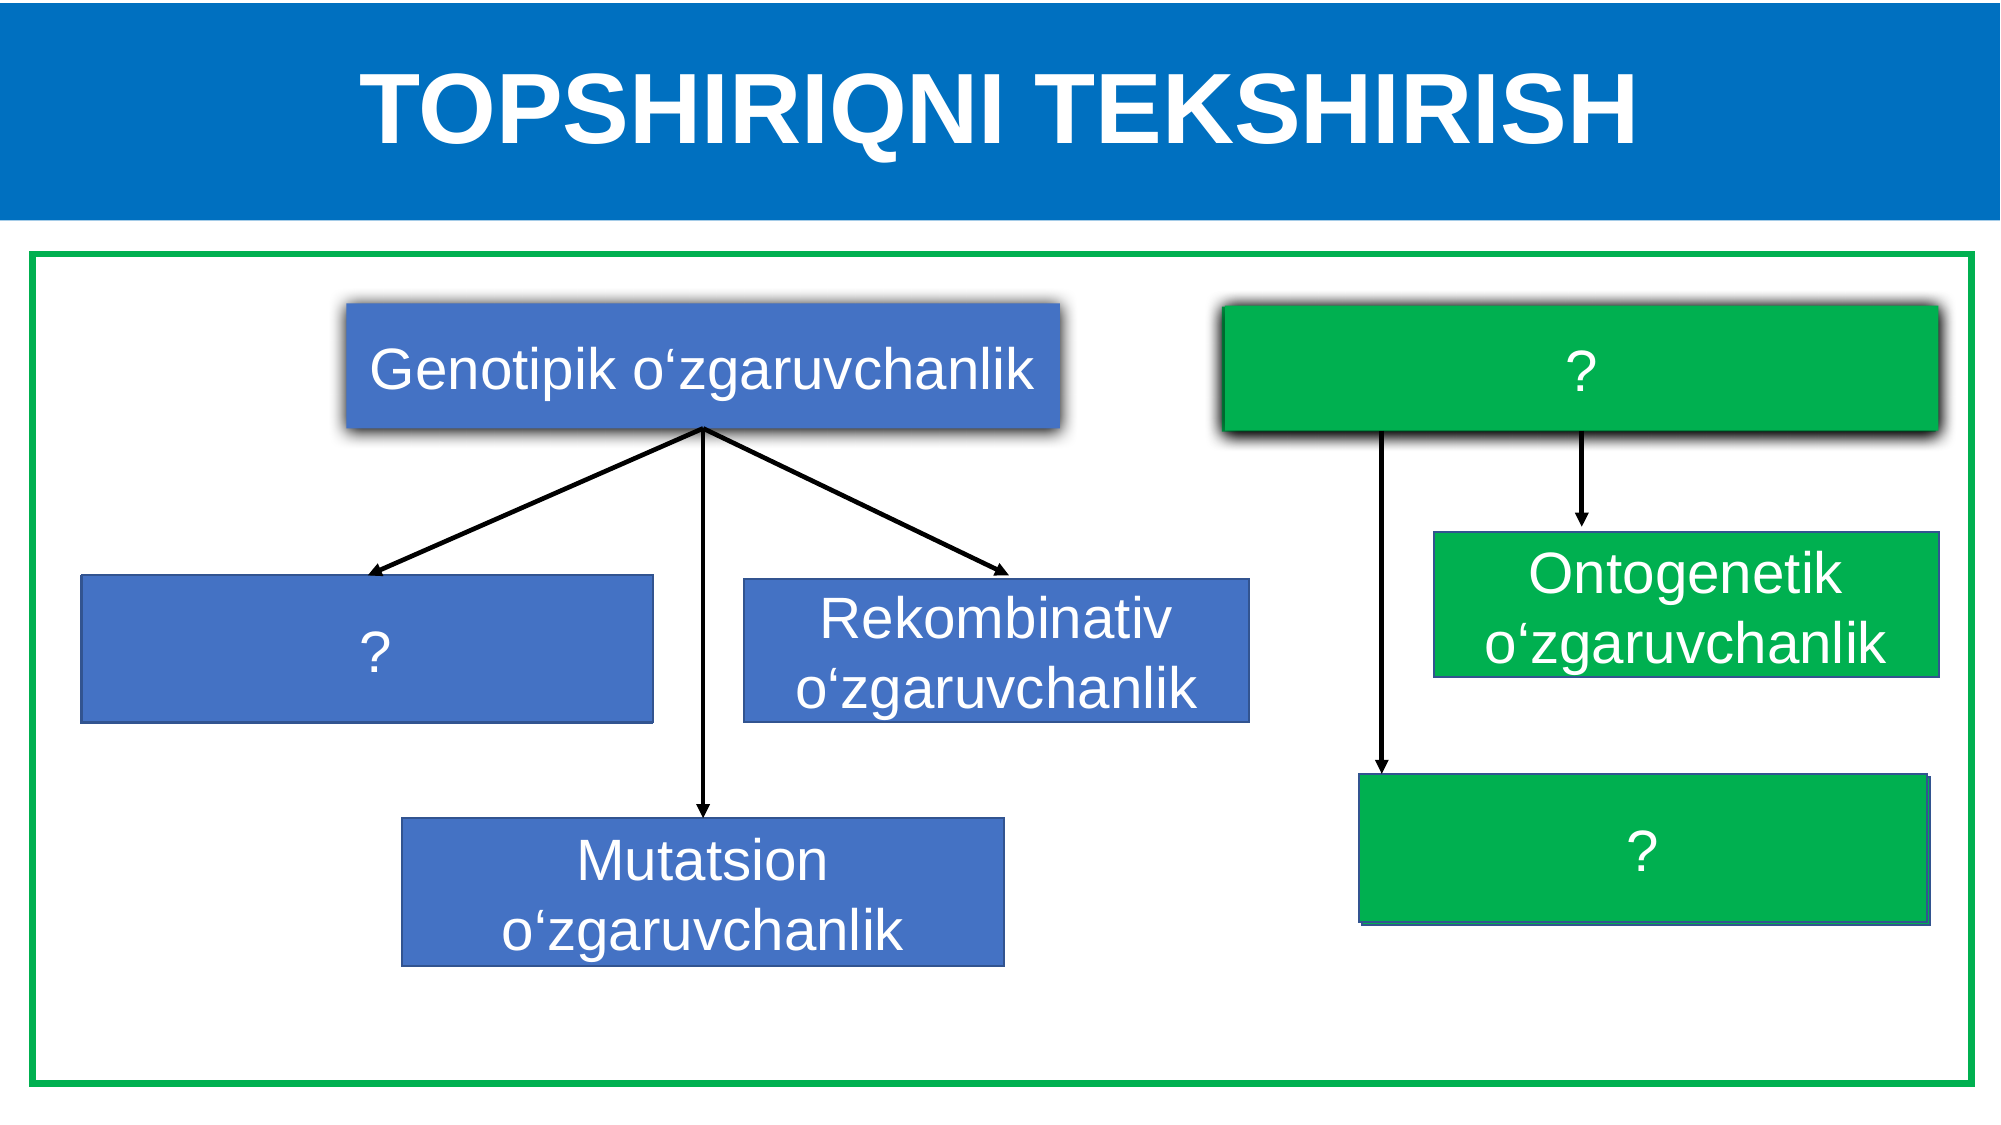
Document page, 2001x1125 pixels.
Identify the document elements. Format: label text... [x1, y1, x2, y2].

text_box ? [81, 574, 654, 723]
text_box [367, 428, 703, 576]
text_box Ontogenetik o‘zgaruvchanlik [1433, 531, 1940, 678]
text_box Rekombinativ o‘zgaruvchanlik [743, 578, 1250, 723]
text_box [32, 253, 1973, 1085]
text_box Genotipik o‘zgaruvchanlik [345, 302, 1061, 429]
text_box Mutatsion o‘zgaruvchanlik [401, 817, 1005, 967]
title TOPSHIRIQNI TEKSHIRISH [0, 3, 2000, 221]
text_box ? [1224, 305, 1940, 432]
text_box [704, 428, 1009, 576]
